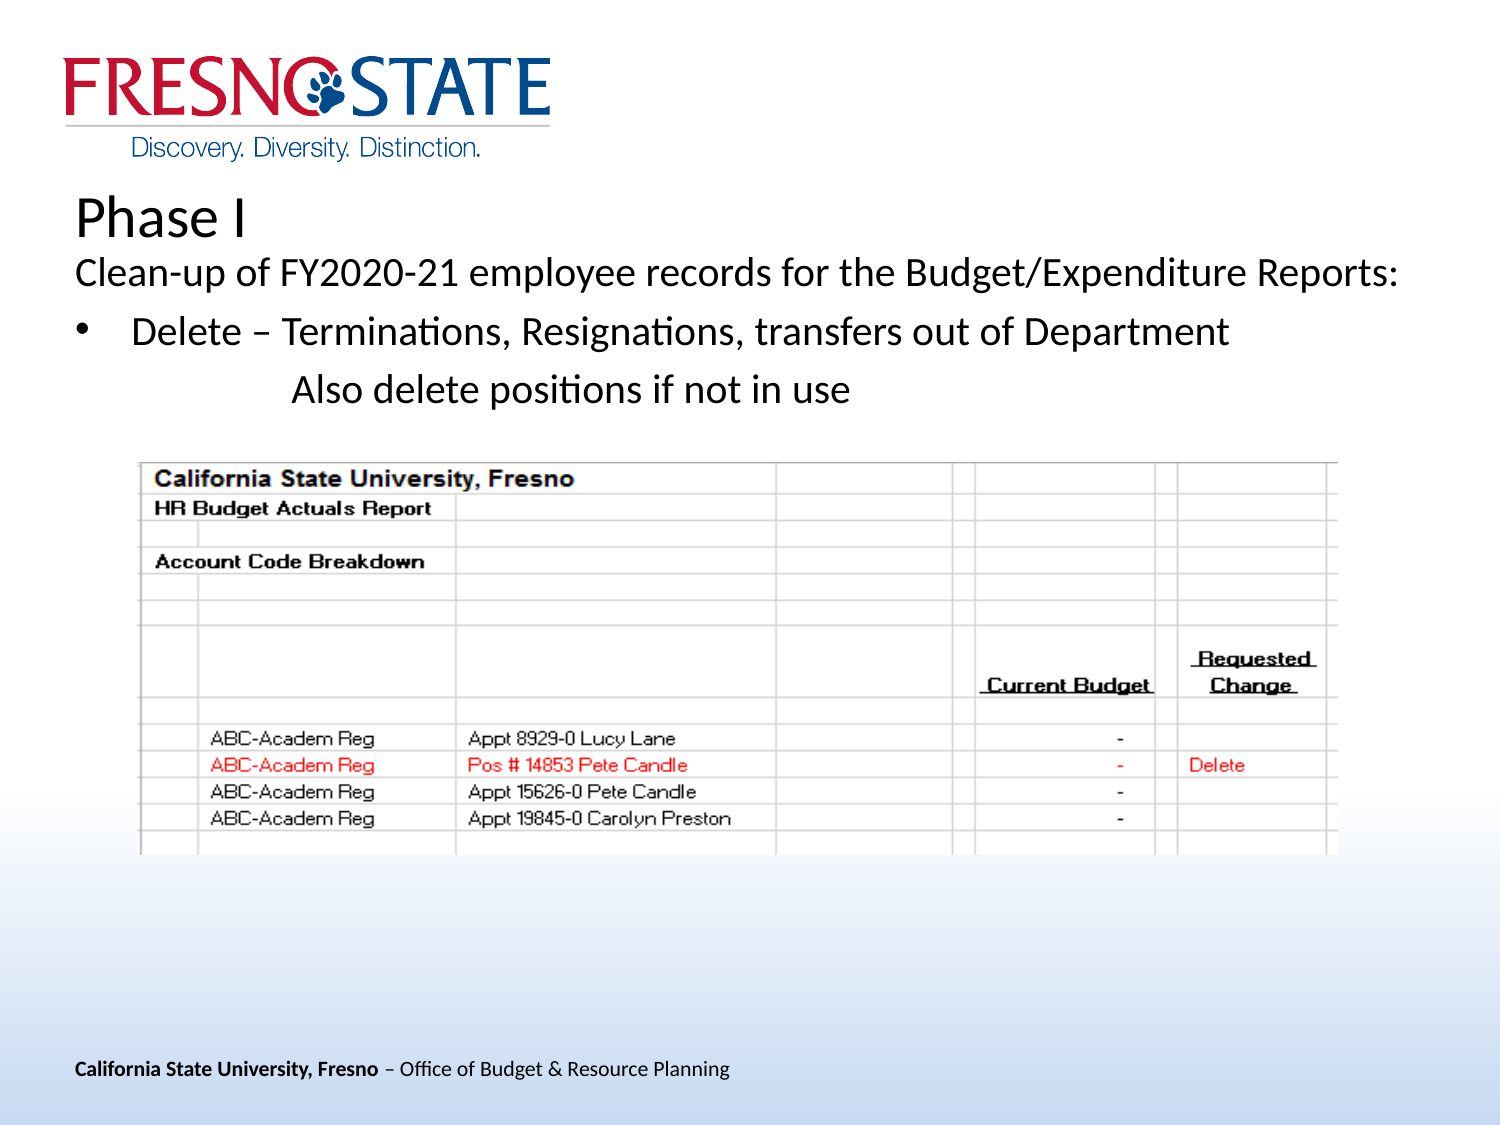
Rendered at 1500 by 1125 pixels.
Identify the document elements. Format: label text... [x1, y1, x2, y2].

list Clean-up of FY2020-21 employee records for the Budget/Expenditure Reports: Delete – Terminations, Resignations, transfers out of Department Also delete positions if not in use [75, 237, 1425, 938]
title Phase I [75, 169, 1425, 237]
picture [62, 56, 550, 162]
picture [137, 462, 1338, 855]
